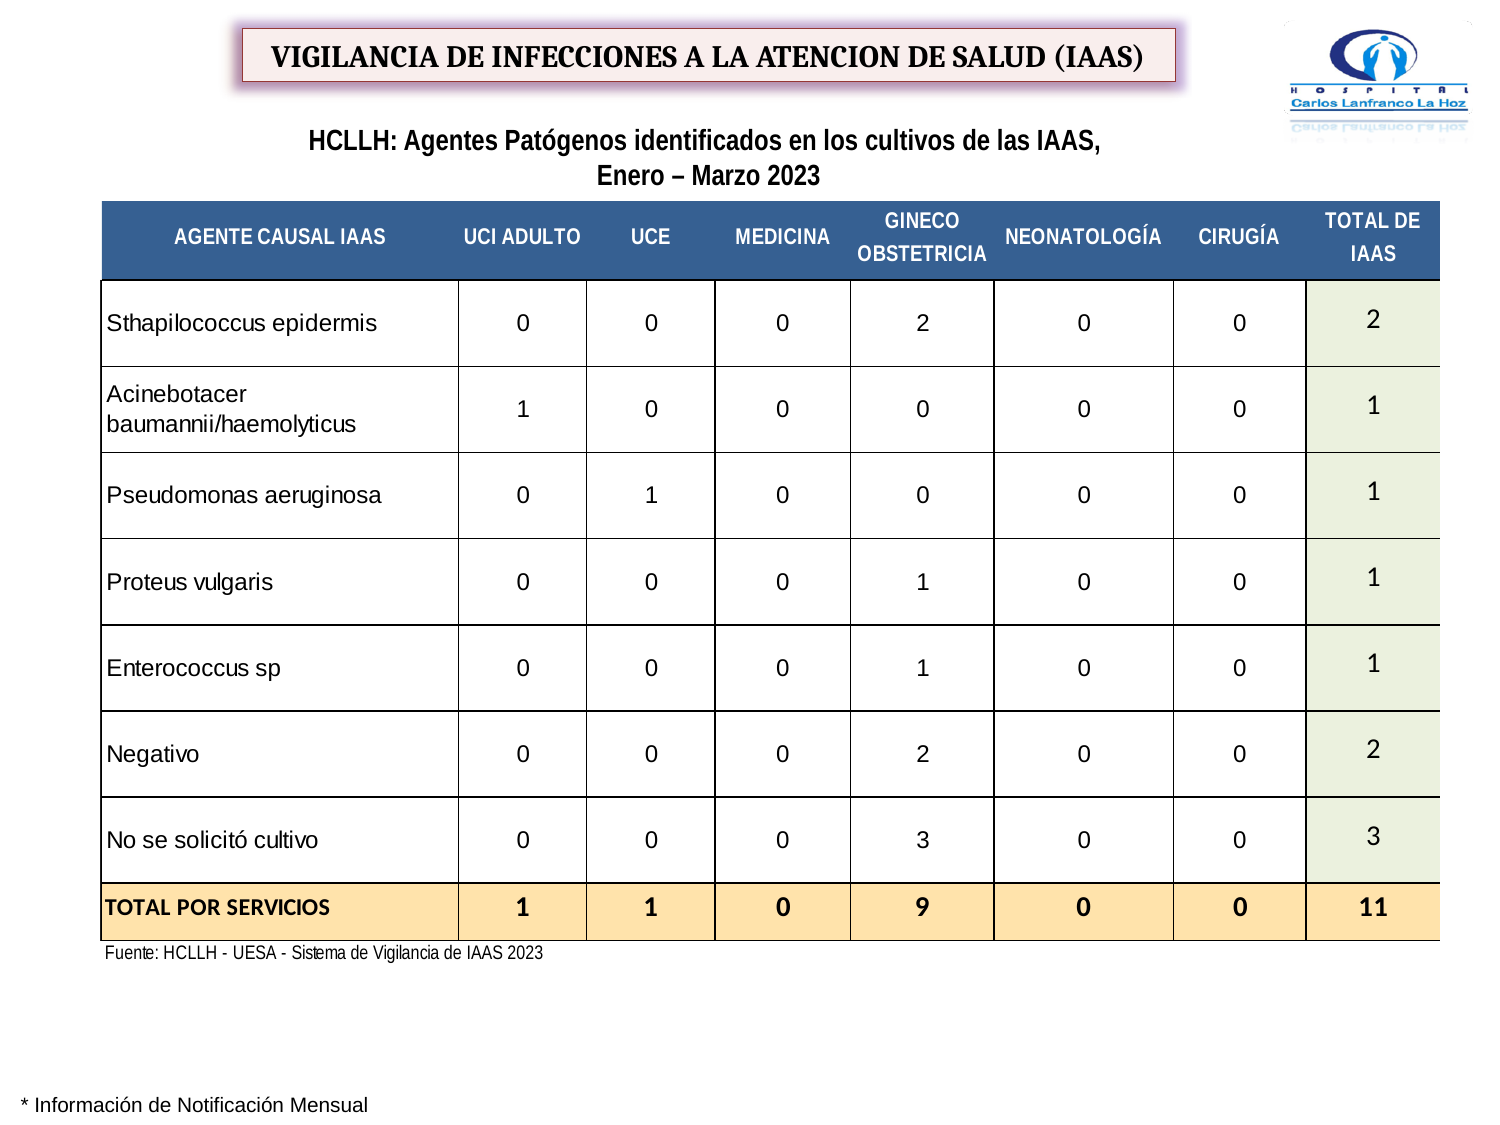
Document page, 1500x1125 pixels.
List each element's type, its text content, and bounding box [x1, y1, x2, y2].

picture [100, 199, 1442, 975]
text_box HCLLH: Agentes Patógenos identificados en los cultivos de las IAAS, Enero – Marzo 2023 [272, 113, 1145, 197]
text_box * Información de Notificación Mensual [5, 1084, 408, 1125]
picture [1281, 20, 1476, 144]
text_box VIGILANCIA DE INFECCIONES A LA ATENCION DE SALUD (IAAS) [242, 28, 1176, 82]
